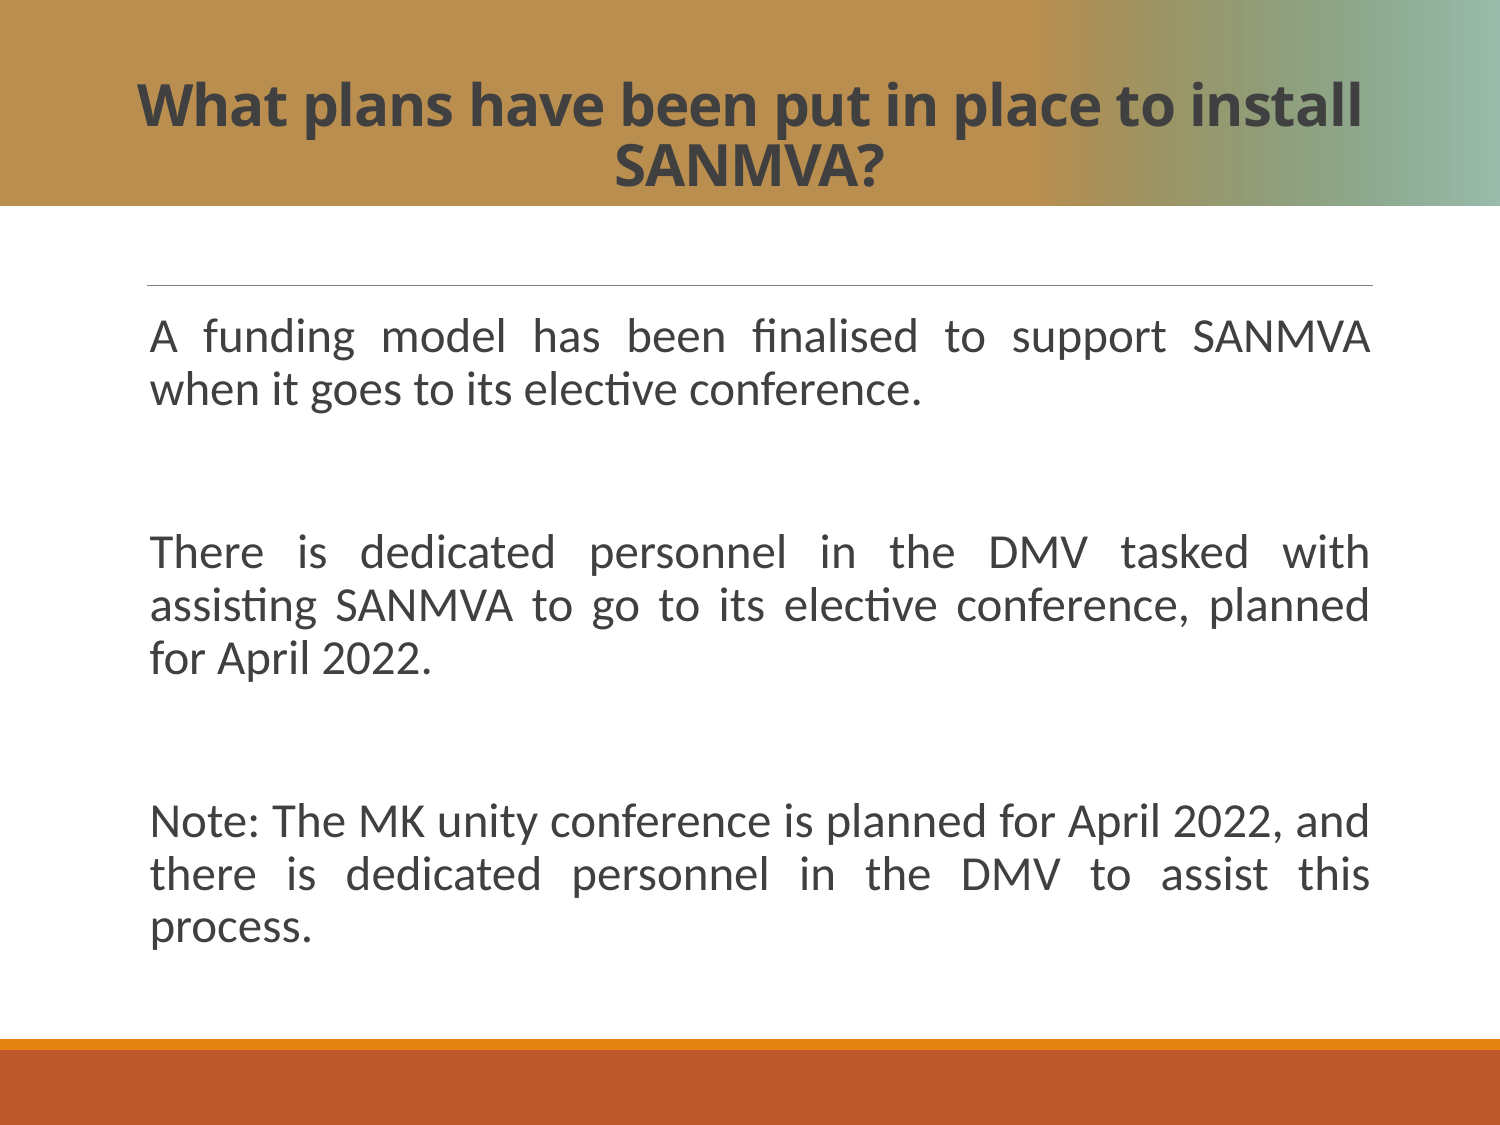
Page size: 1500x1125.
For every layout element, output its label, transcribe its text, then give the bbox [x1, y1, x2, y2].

text_box [0, 0, 1500, 207]
list A funding model has been finalised to support SANMVA when it goes to its elective conference. There is dedicated personnel in the DMV tasked with assisting SANMVA to go to its elective conference, planned for April 2022. Note: The MK unity conference is planned for April 2022, and there is dedicated personnel in the DMV to assist this process. [135, 302, 1373, 963]
title What plans have been put in place to install SANMVA? [103, 0, 1397, 206]
